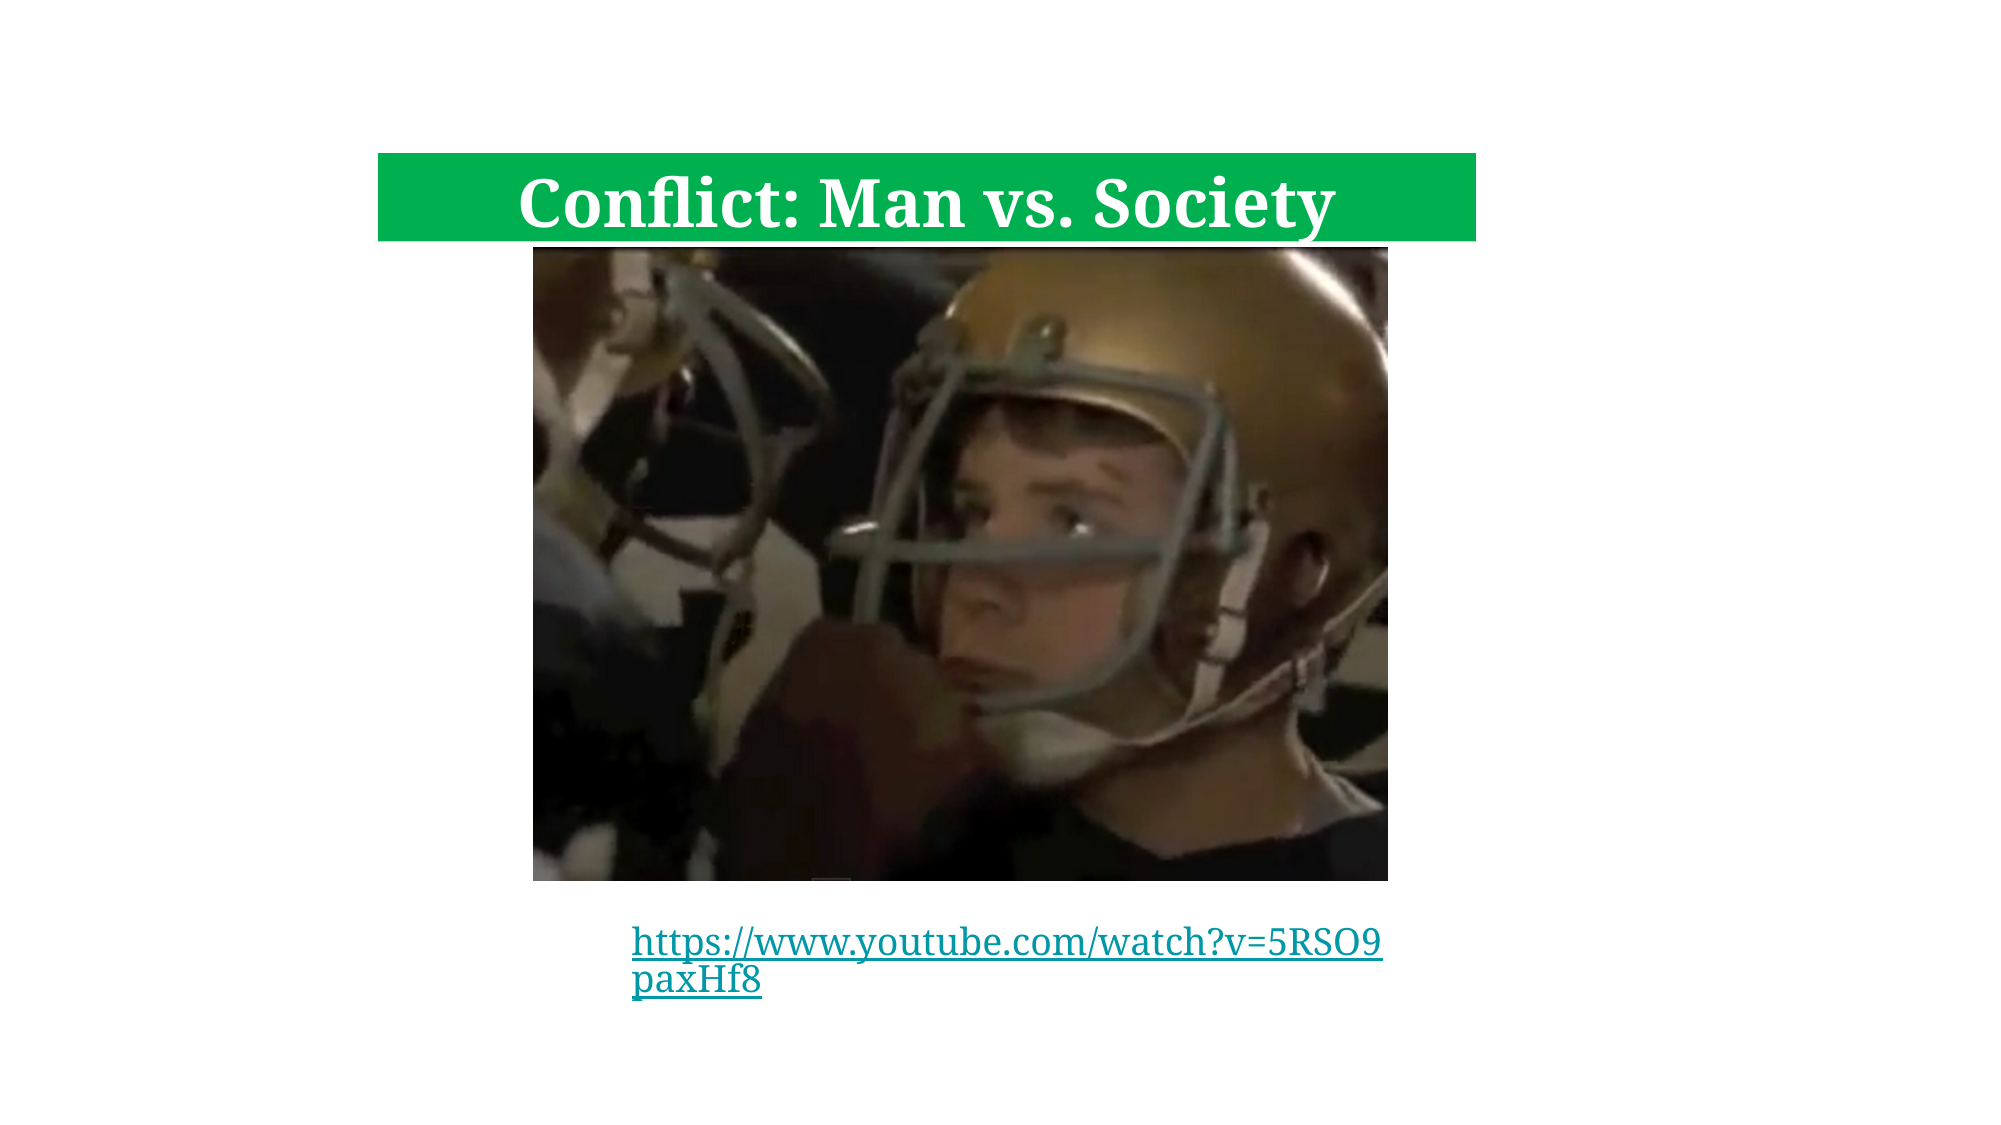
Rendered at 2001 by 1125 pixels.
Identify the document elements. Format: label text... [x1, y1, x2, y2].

text_box https://www.youtube.com/watch?v=5RSO9paxHf8 [616, 910, 1417, 1017]
picture [533, 246, 1388, 881]
text_box Conflict: Man vs. Society [378, 153, 1476, 242]
